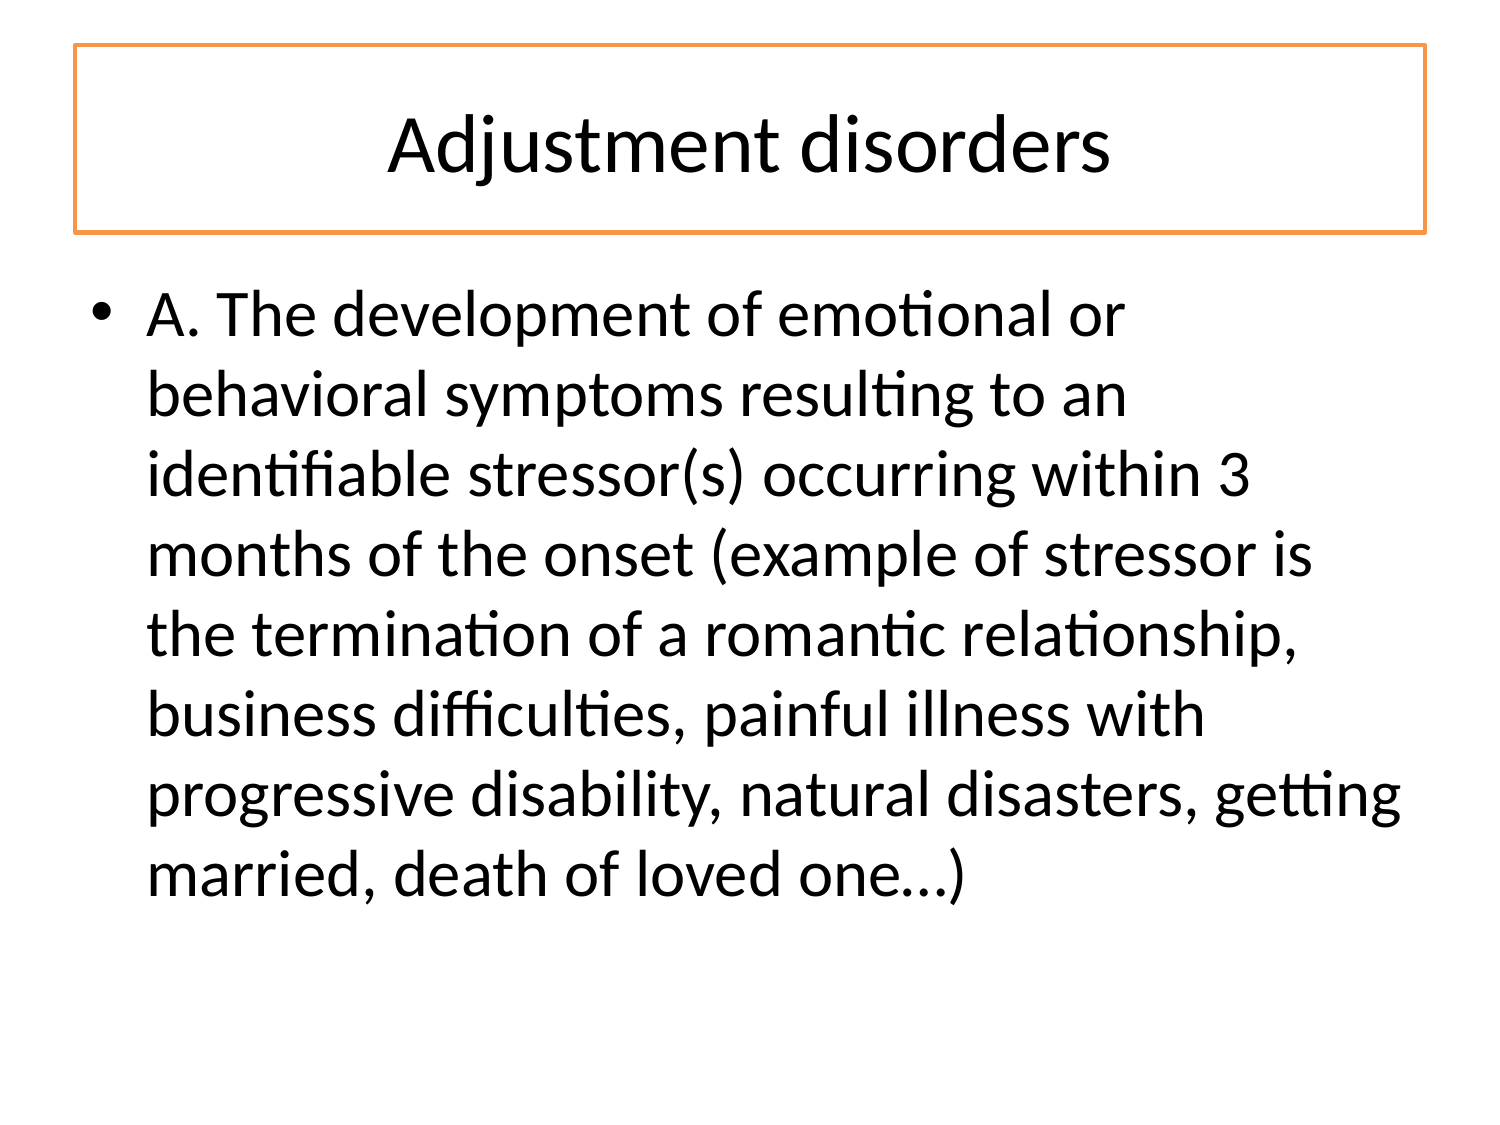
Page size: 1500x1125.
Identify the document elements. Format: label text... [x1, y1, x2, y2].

list A. The development of emotional or behavioral symptoms resulting to an identifiable stressor(s) occurring within 3 months of the onset (example of stressor is the termination of a romantic relationship, business difficulties, painful illness with progressive disability, natural disasters, getting married, death of loved one…) [75, 262, 1425, 1005]
title Adjustment disorders [73, 43, 1427, 235]
